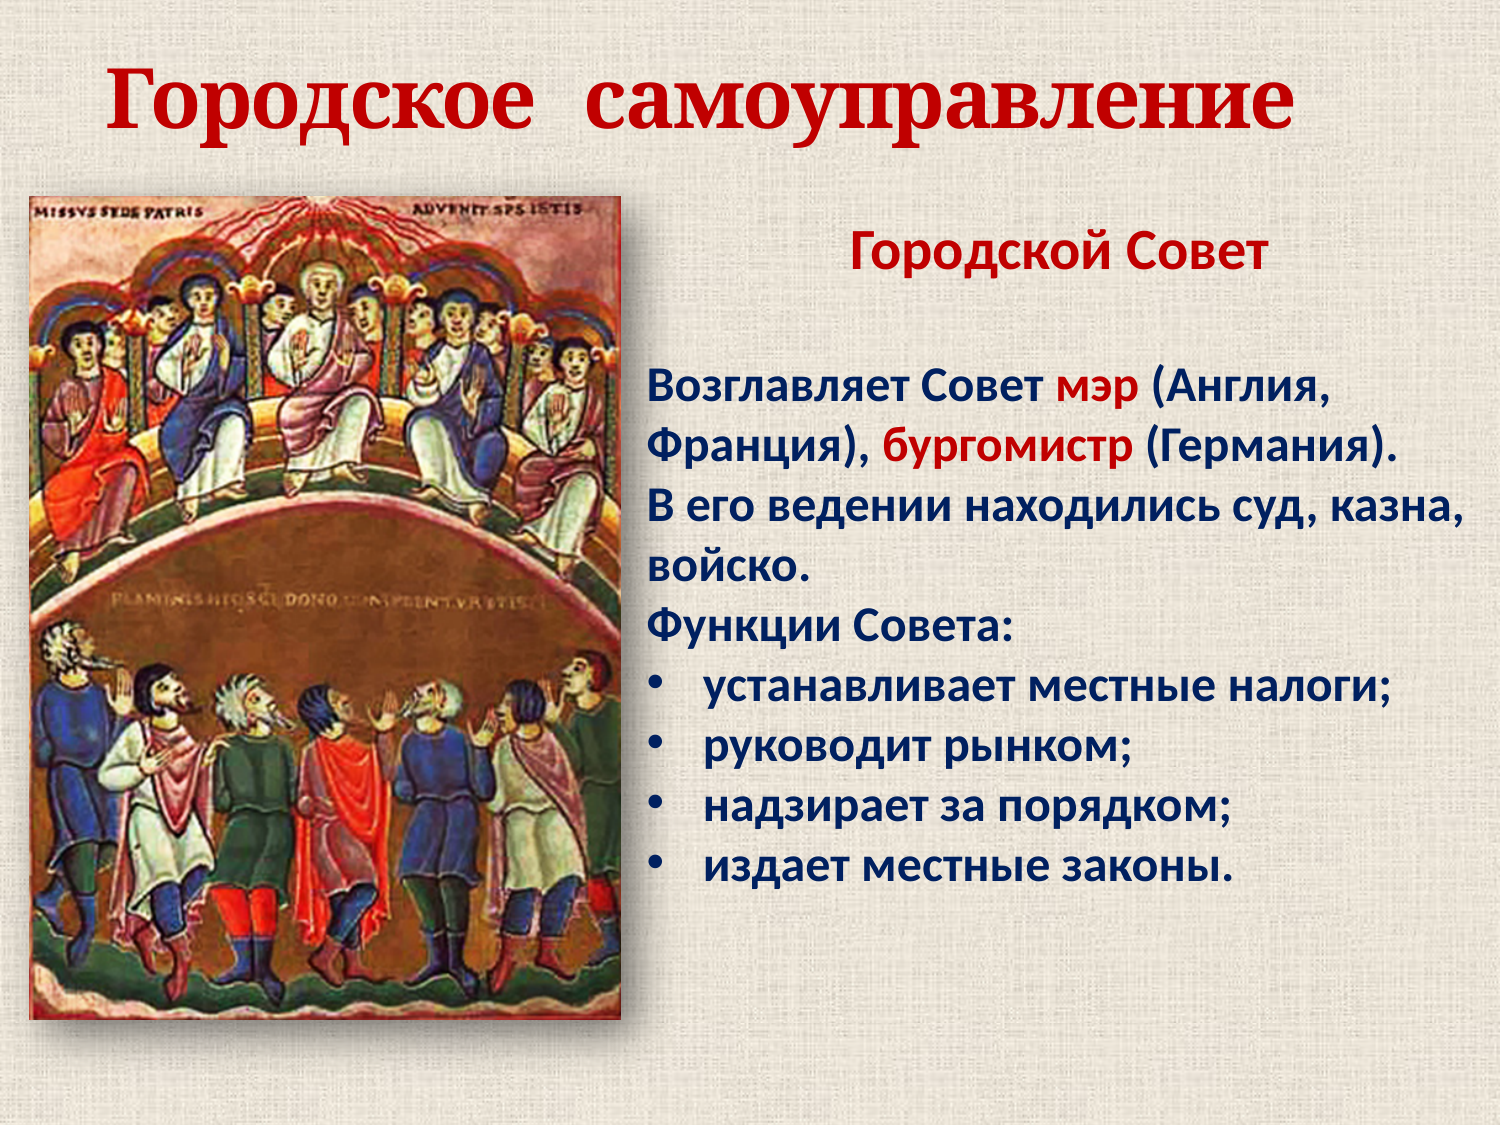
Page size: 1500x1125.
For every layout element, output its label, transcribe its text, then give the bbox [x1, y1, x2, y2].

picture [28, 195, 621, 1021]
text_box Городской Совет Возглавляет Совет мэр (Англия, Франция), бургомистр (Германия). В его ведении находились суд, казна, войско. Функции Совета: устанавливает местные налоги; руководит рынком; надзирает за порядком; издает местные законы. [631, 204, 1489, 899]
title Городское самоуправление [76, 42, 1327, 147]
